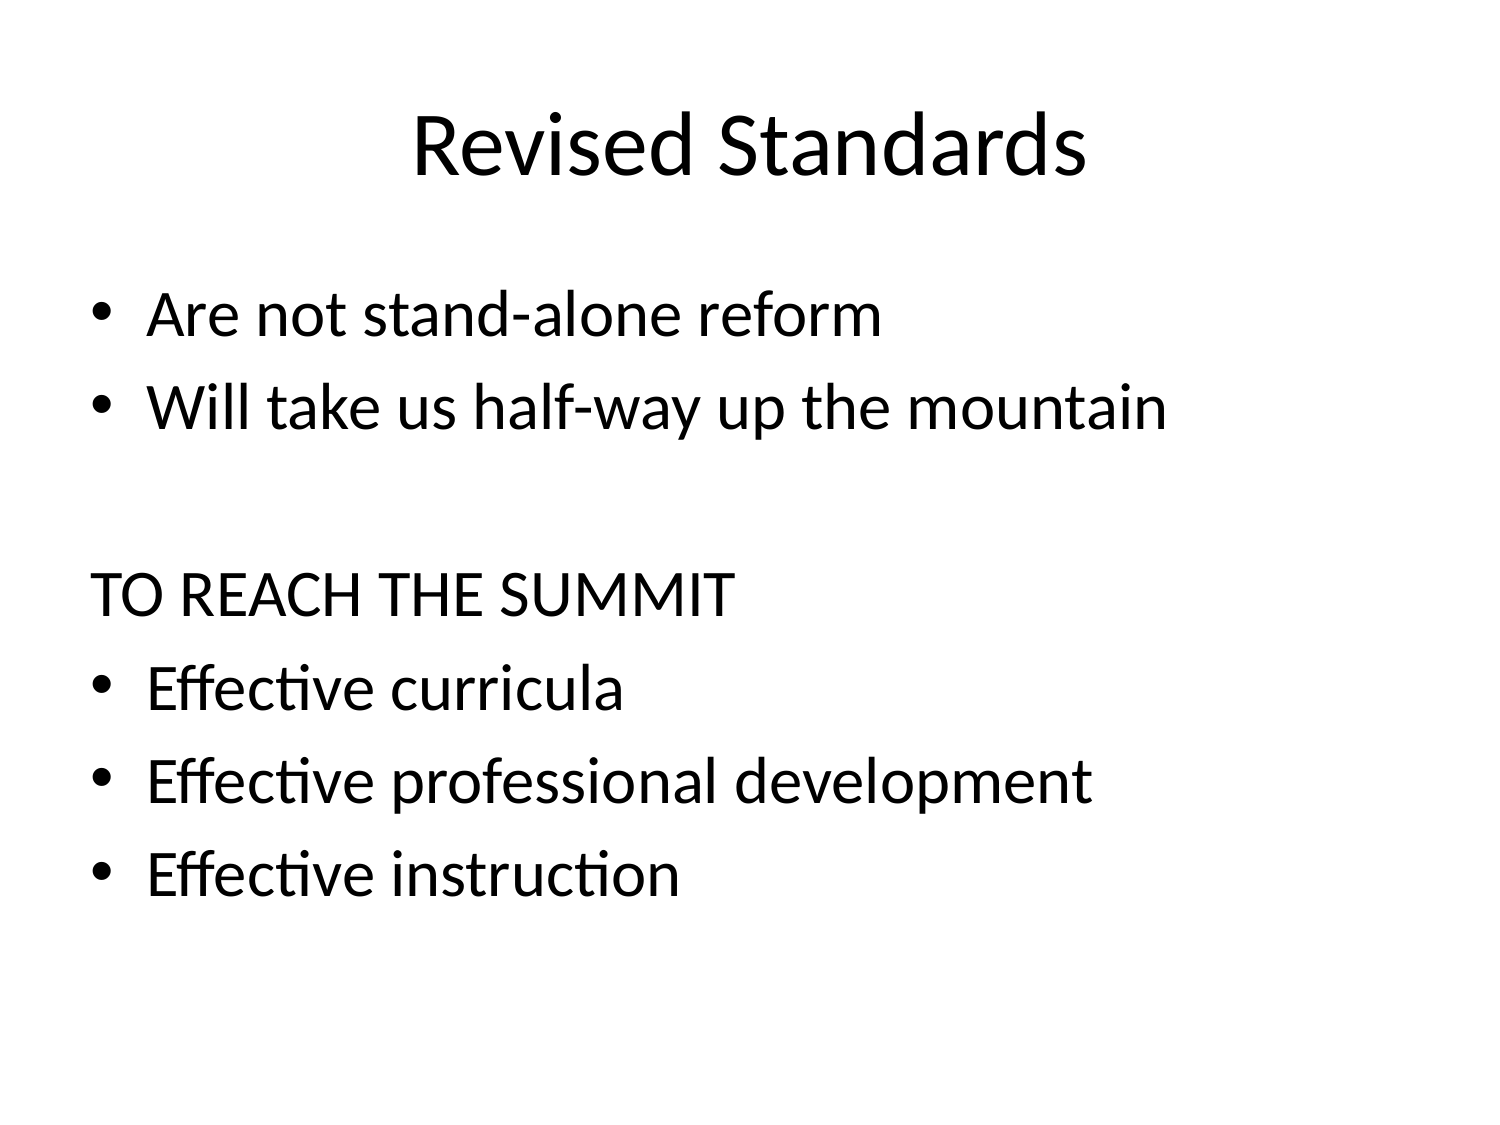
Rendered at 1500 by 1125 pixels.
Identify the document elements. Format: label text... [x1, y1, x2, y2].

list Are not stand-alone reform Will take us half-way up the mountain TO REACH THE SUMMIT Effective curricula Effective professional development Effective instruction [75, 262, 1425, 1005]
title Revised Standards [75, 45, 1425, 233]
